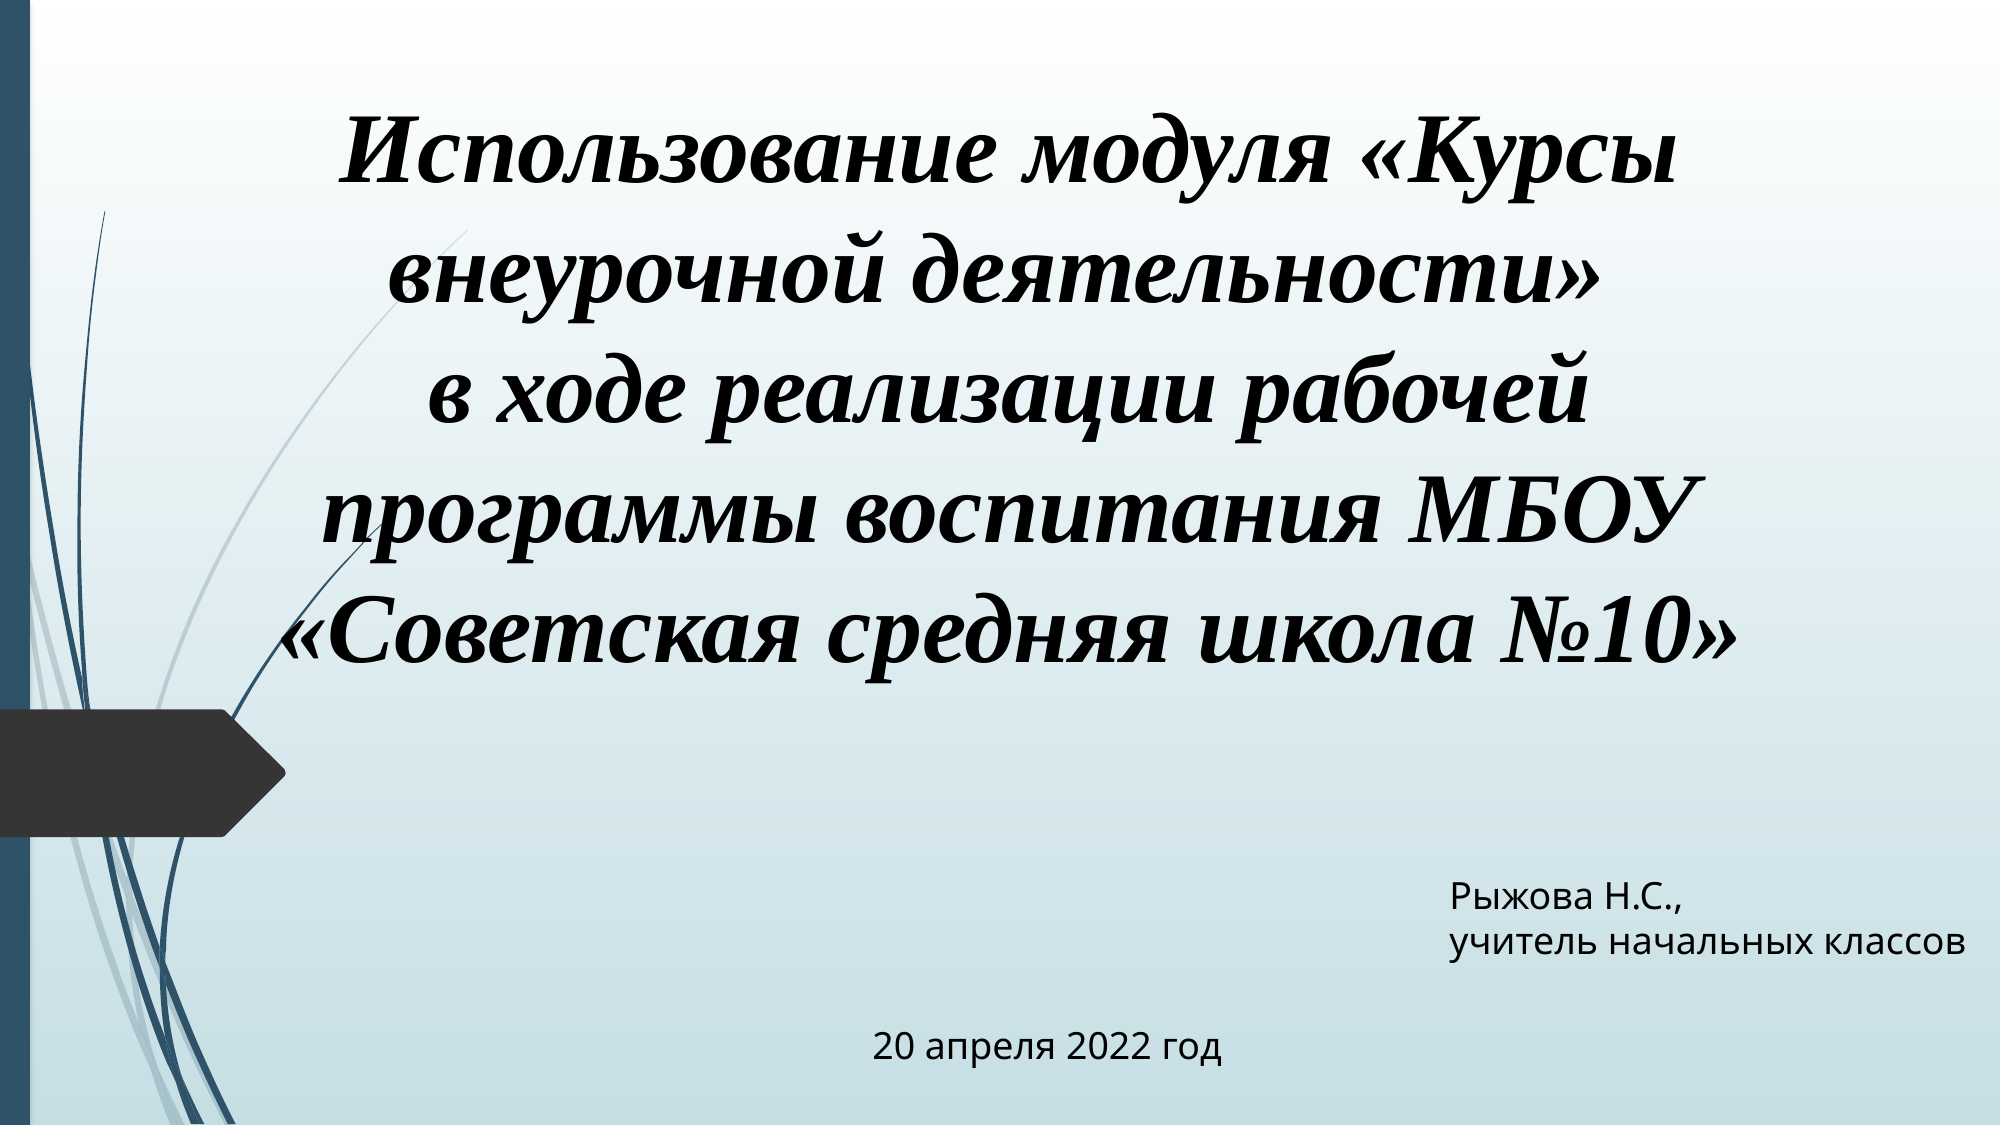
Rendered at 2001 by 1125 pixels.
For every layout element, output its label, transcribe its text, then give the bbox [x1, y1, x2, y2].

title Использование модуля «Курсы внеурочной деятельности» в ходе реализации рабочей программы воспитания МБОУ «Советская средняя школа №10» [225, 0, 1795, 690]
text_box Рыжова Н.С., учитель начальных классов [1434, 864, 1982, 970]
text_box 20 апреля 2022 год [857, 1014, 1238, 1075]
